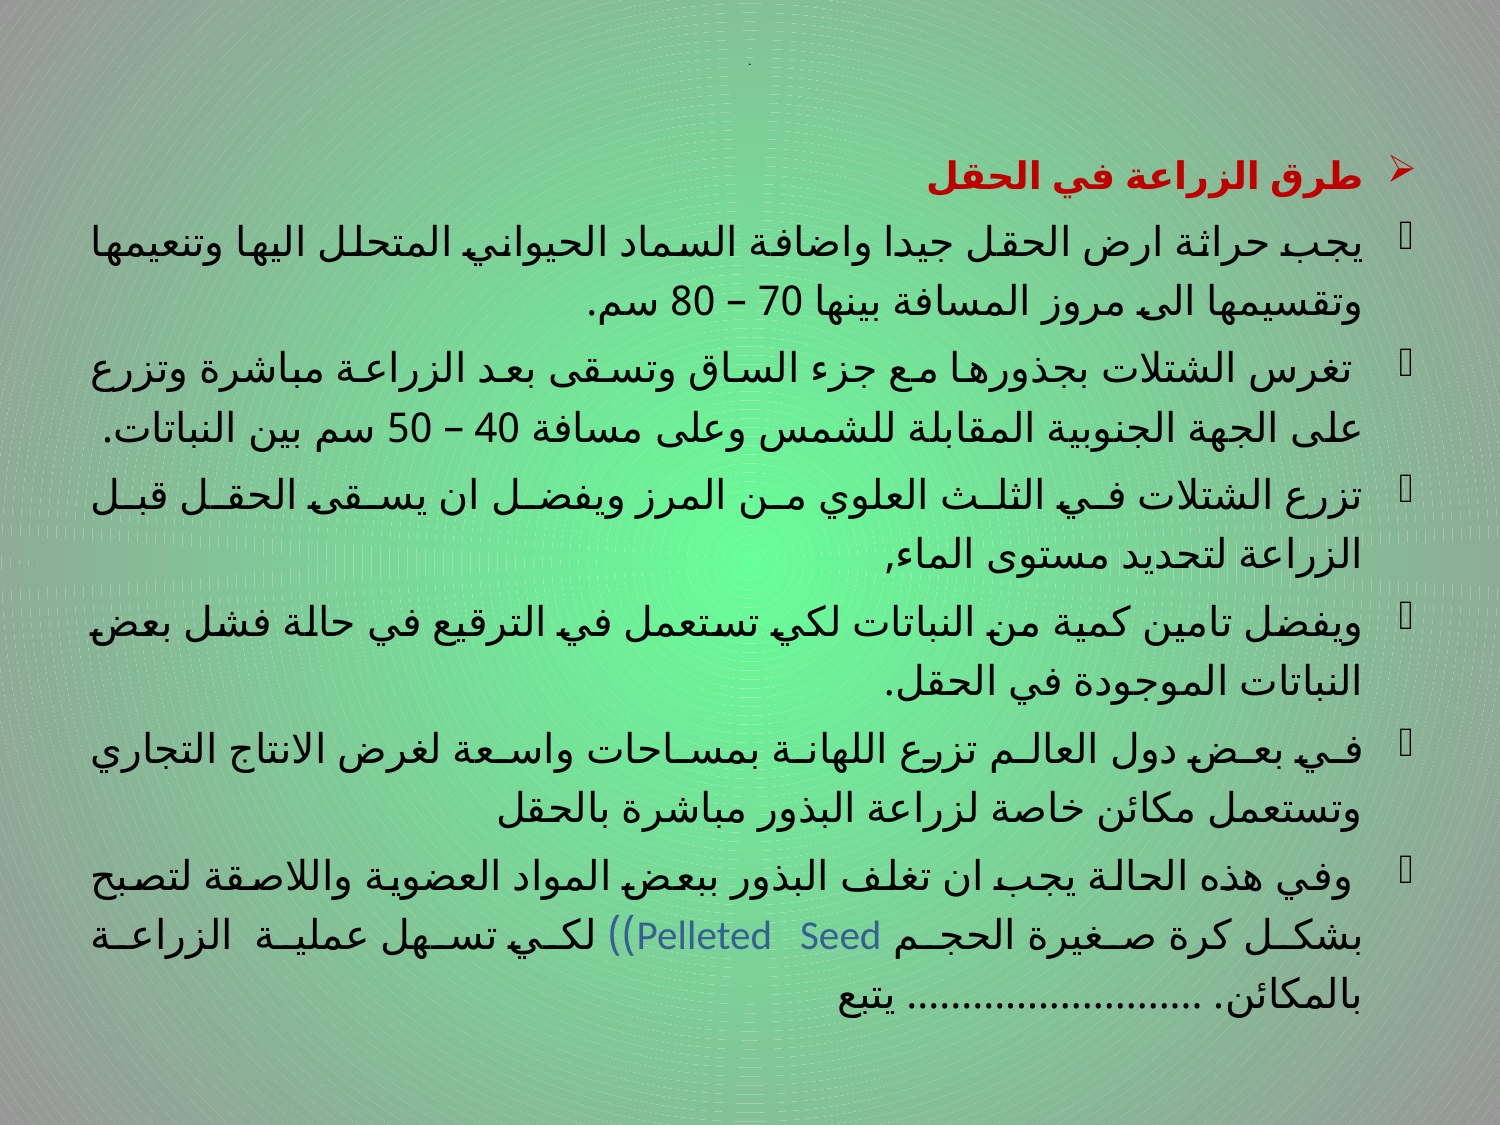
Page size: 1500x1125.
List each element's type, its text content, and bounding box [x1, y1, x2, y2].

list طرق الزراعة في الحقل يجب حراثة ارض الحقل جيدا واضافة السماد الحيواني المتحلل اليها وتنعيمها وتقسيمها الى مروز المسافة بينها 70 – 80 سم. تغرس الشتلات بجذورها مع جزء الساق وتسقى بعد الزراعة مباشرة وتزرع على الجهة الجنوبية المقابلة للشمس وعلى مسافة 40 – 50 سم بين النباتات. تزرع الشتلات في الثلث العلوي من المرز ويفضل ان يسقى الحقل قبل الزراعة لتحديد مستوى الماء, ويفضل تامين كمية من النباتات لكي تستعمل في الترقيع في حالة فشل بعض النباتات الموجودة في الحقل. في بعض دول العالم تزرع اللهانة بمساحات واسعة لغرض الانتاج التجاري وتستعمل مكائن خاصة لزراعة البذور مباشرة بالحقل وفي هذه الحالة يجب ان تغلف البذور ببعض المواد العضوية واللاصقة لتصبح بشكل كرة صغيرة الحجم Pelleted Seed)) لكي تسهل عملية الزراعة بالمكائن. ........................... يتبع [75, 37, 1425, 1075]
